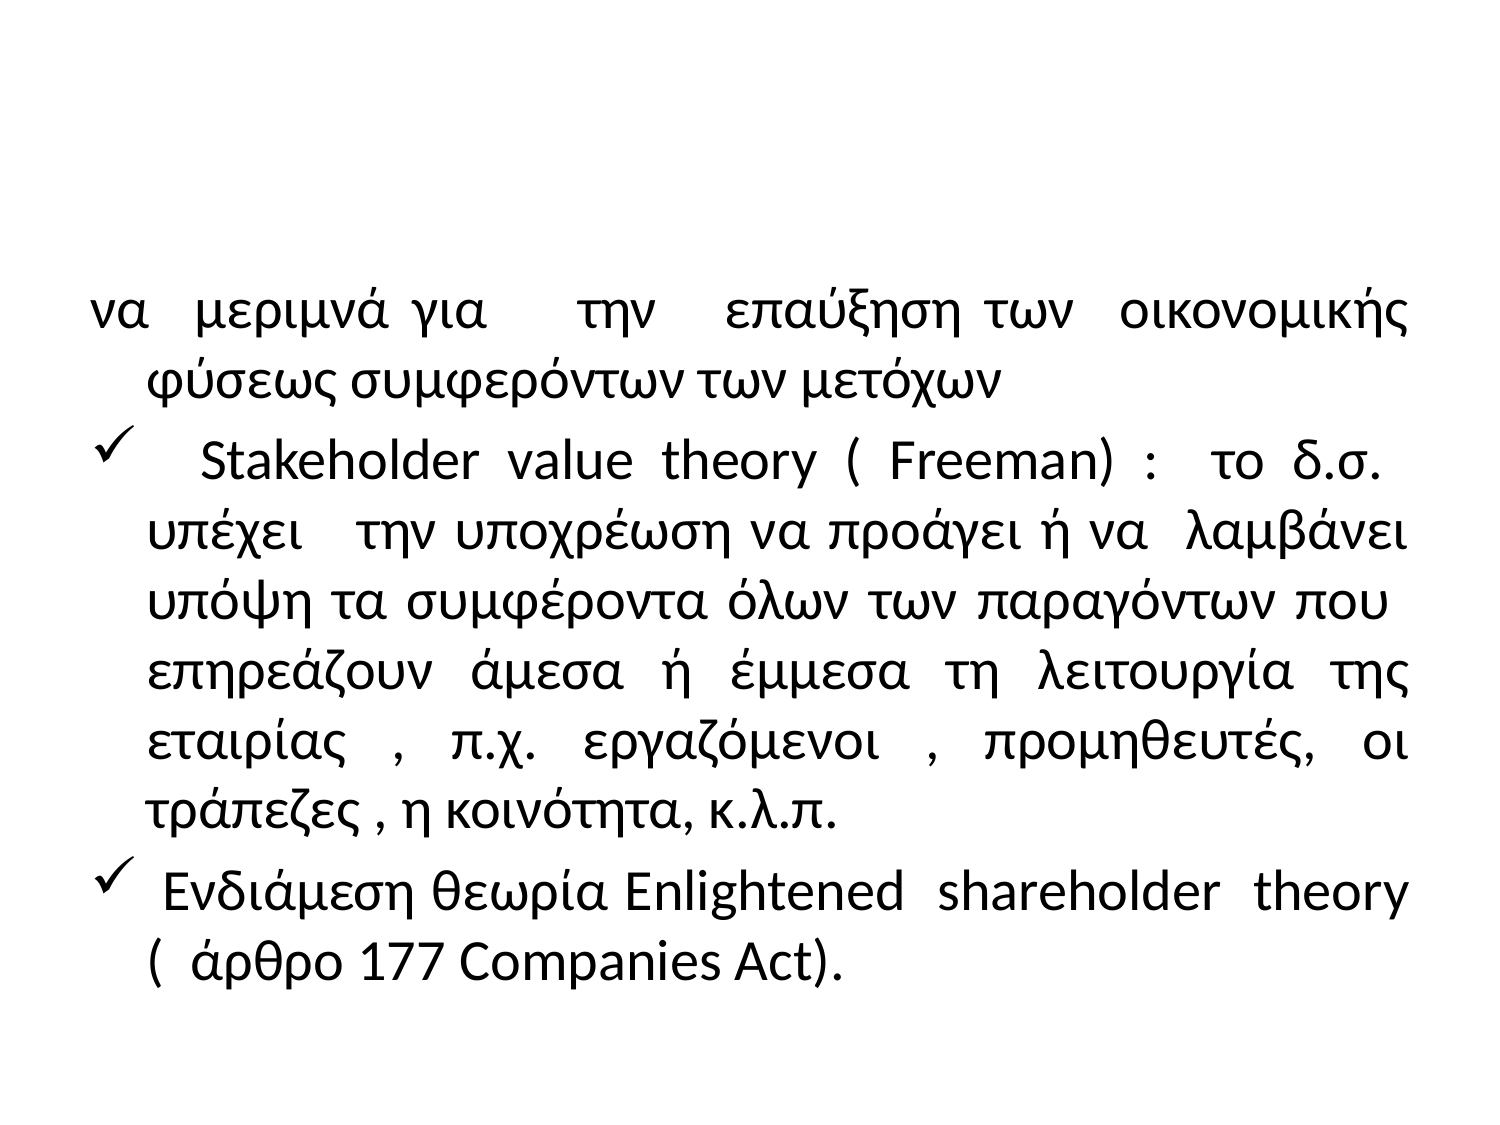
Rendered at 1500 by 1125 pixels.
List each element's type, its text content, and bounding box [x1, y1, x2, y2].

list να μεριμνά για την επαύξηση των οικονομικής φύσεως συμφερόντων των μετόχων Stakeholder value theory ( Freeman) : το δ.σ. υπέχει την υποχρέωση να προάγει ή να λαμβάνει υπόψη τα συμφέροντα όλων των παραγόντων που επηρεάζουν άμεσα ή έμμεσα τη λειτουργία της εταιρίας , π.χ. εργαζόμενοι , προμηθευτές, οι τράπεζες , η κοινότητα, κ.λ.π. Ενδιάμεση θεωρία Enlightened shareholder theory ( άρθρο 177 Companies Act). [75, 262, 1425, 1005]
